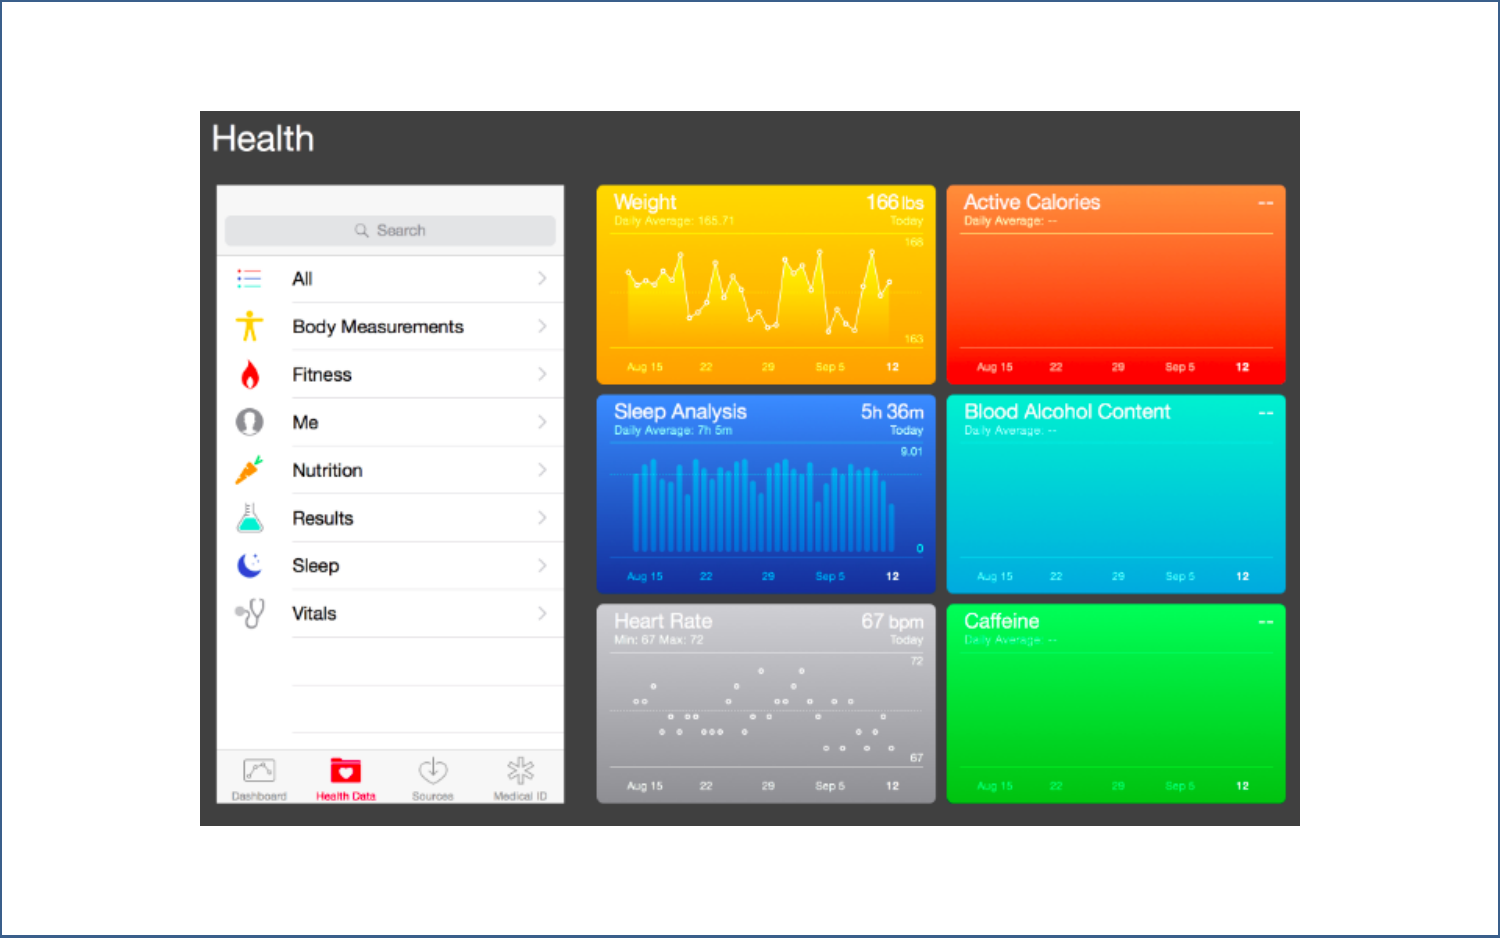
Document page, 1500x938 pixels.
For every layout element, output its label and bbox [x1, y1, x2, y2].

picture [199, 111, 1301, 826]
text_box [0, 0, 1500, 938]
